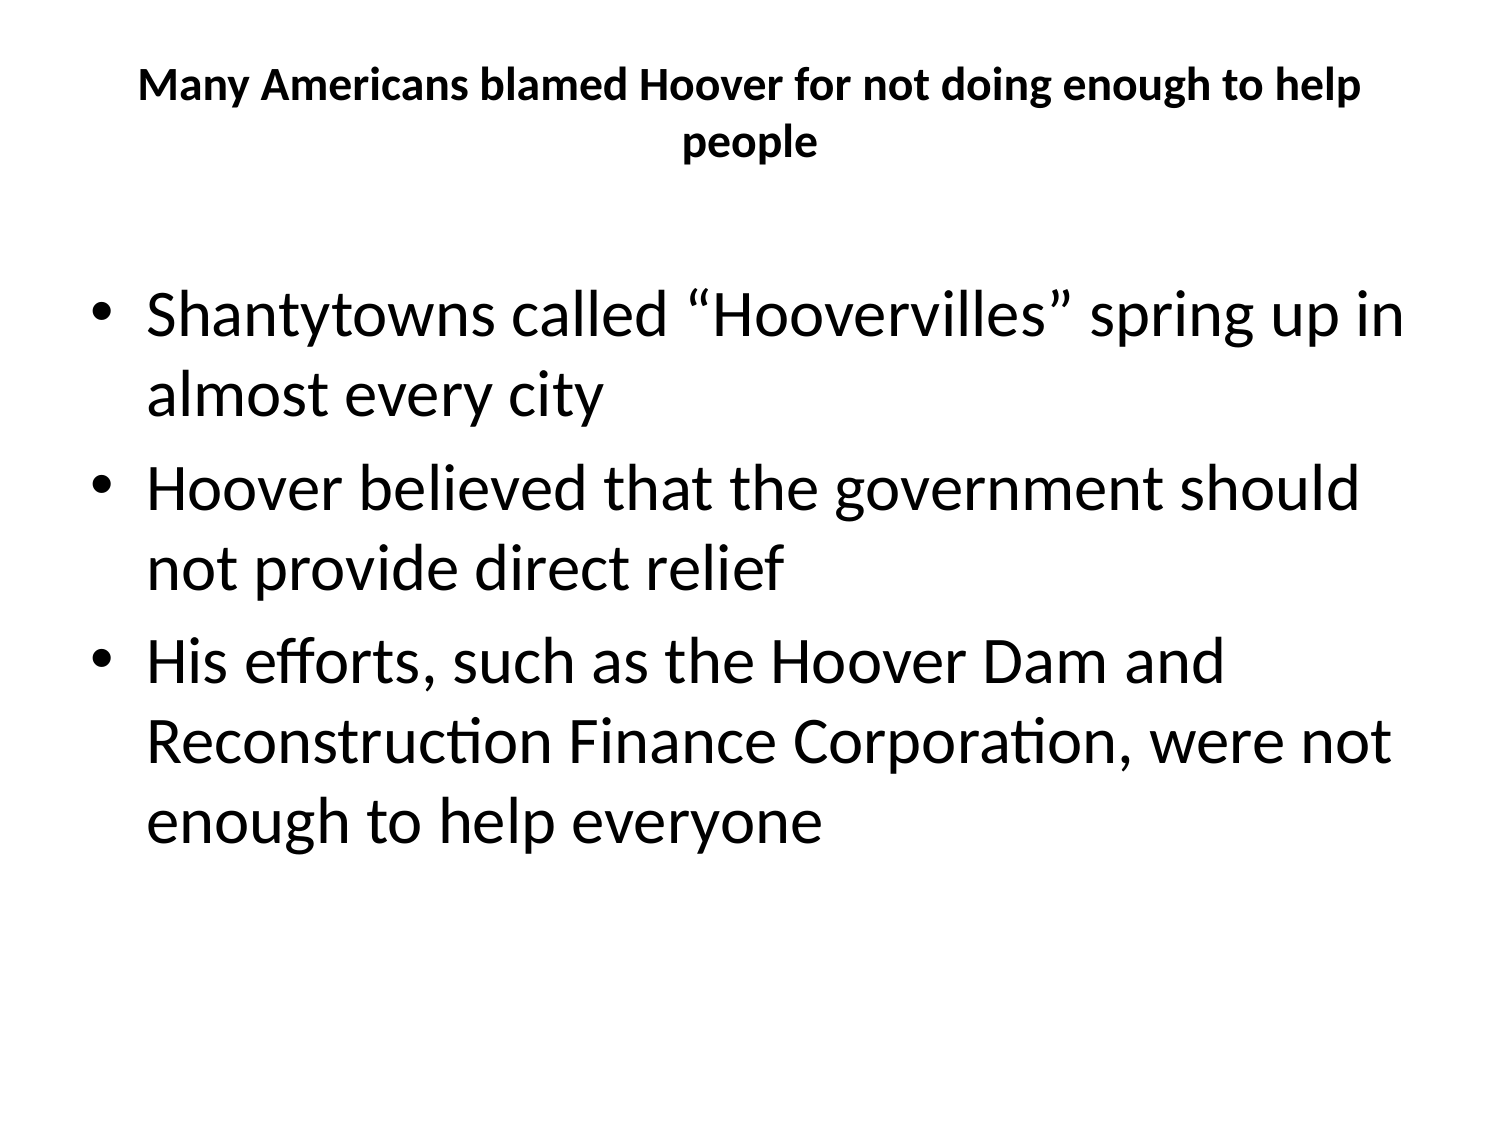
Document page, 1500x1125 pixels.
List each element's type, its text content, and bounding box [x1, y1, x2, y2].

title Many Americans blamed Hoover for not doing enough to help people [75, 45, 1425, 233]
list Shantytowns called “Hoovervilles” spring up in almost every city Hoover believed that the government should not provide direct relief His efforts, such as the Hoover Dam and Reconstruction Finance Corporation, were not enough to help everyone [75, 262, 1425, 1005]
